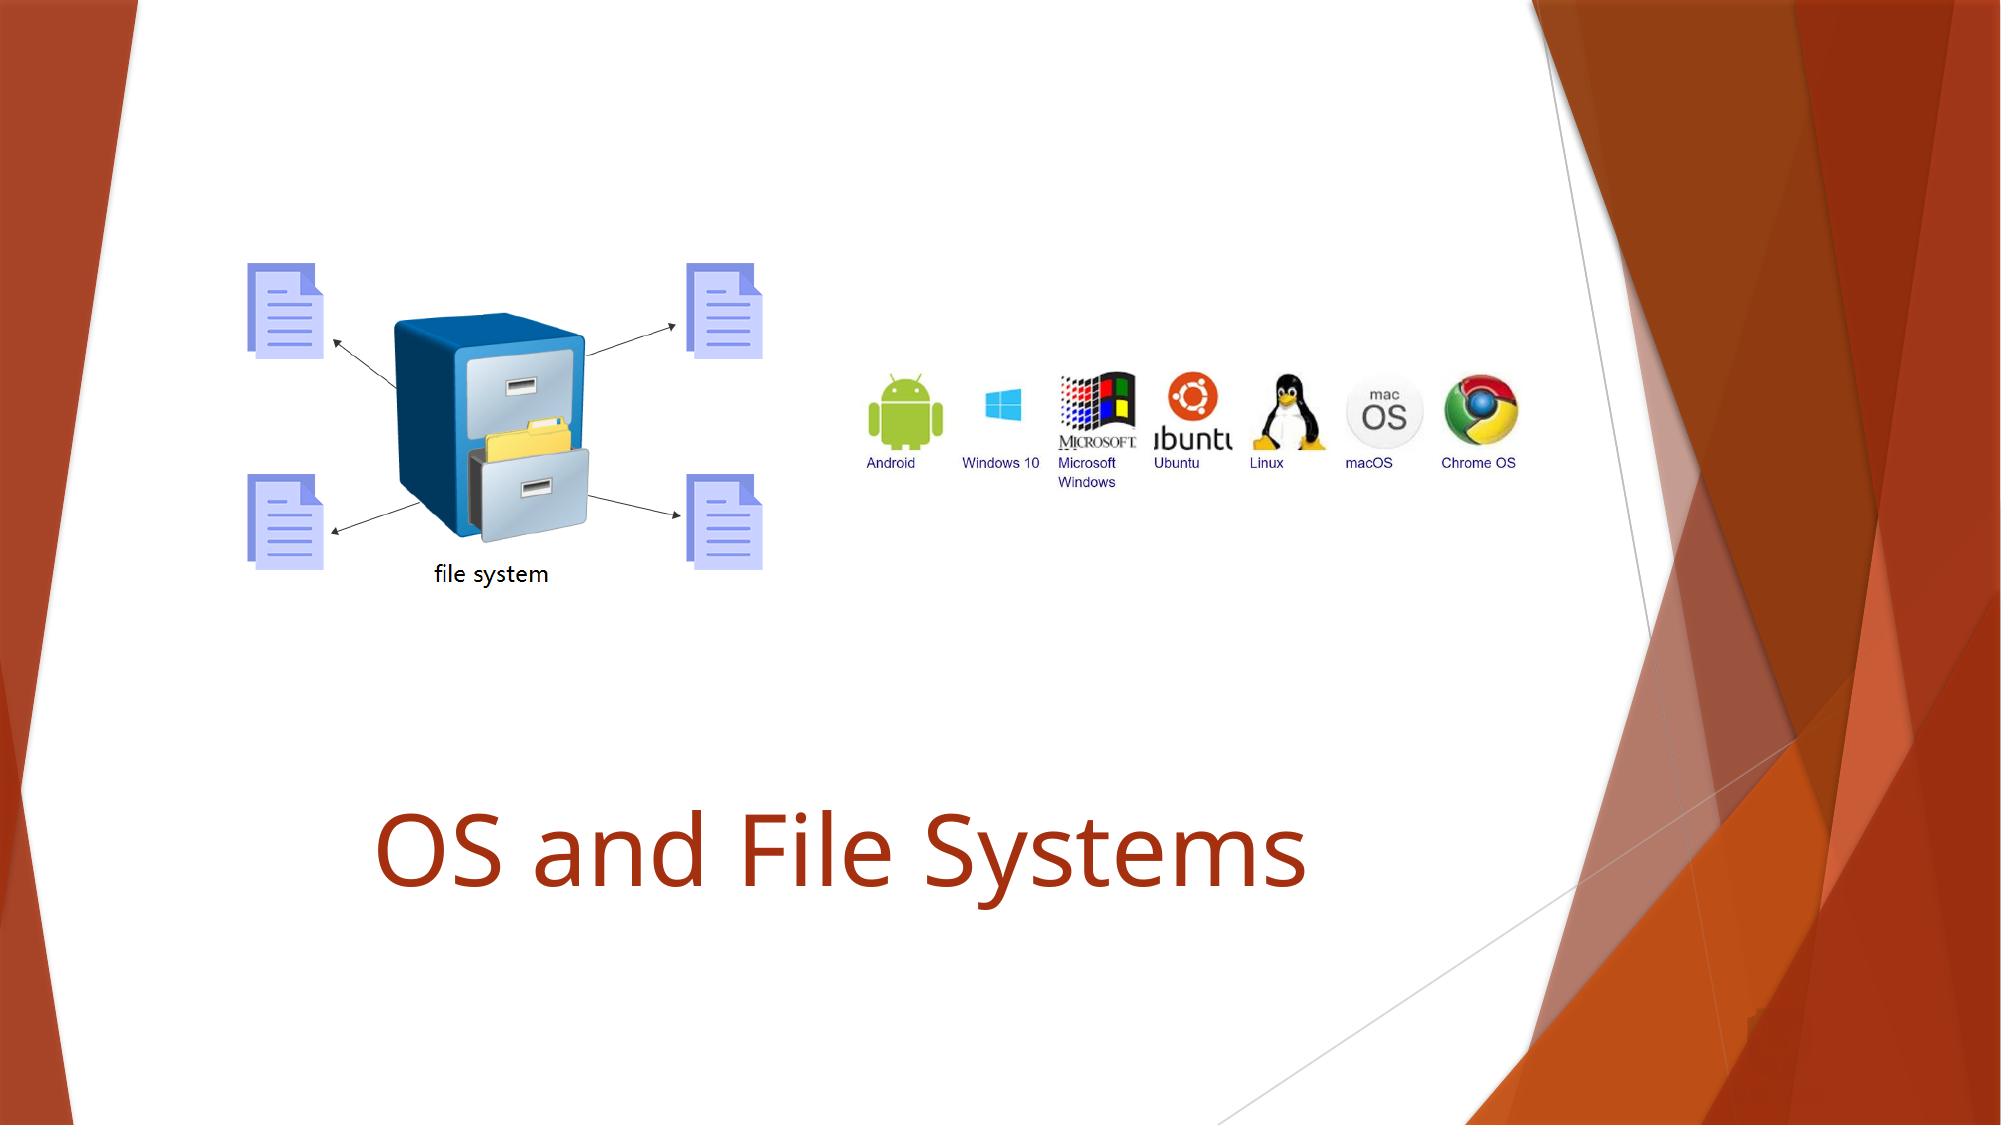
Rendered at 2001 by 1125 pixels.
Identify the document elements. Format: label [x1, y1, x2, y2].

text_box [0, 0, 2000, 1125]
picture [161, 237, 824, 614]
picture [859, 359, 1522, 492]
